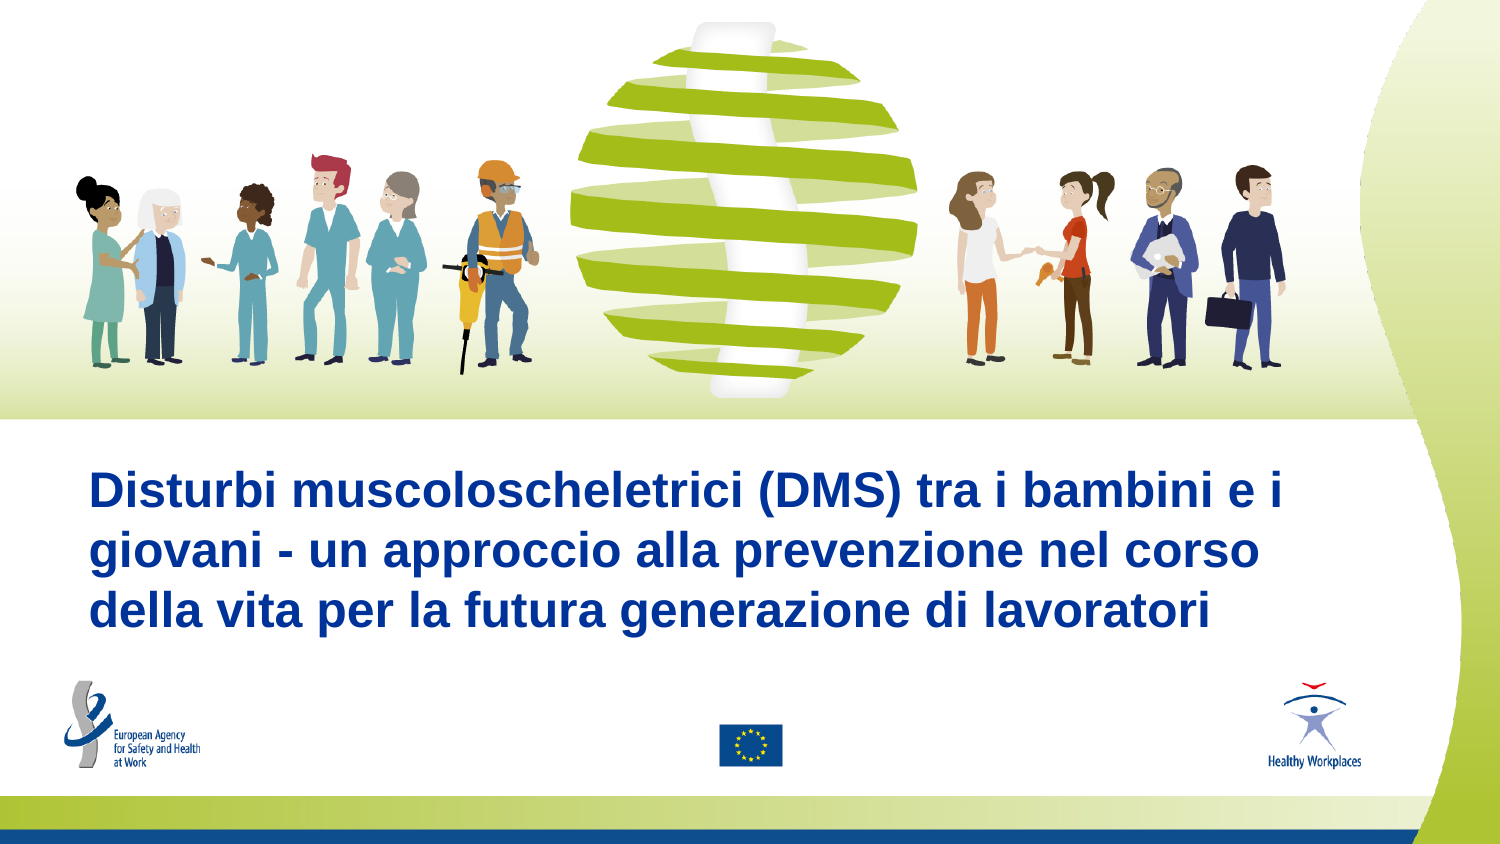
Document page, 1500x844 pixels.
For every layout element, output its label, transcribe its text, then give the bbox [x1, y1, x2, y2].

picture [0, 0, 1500, 844]
text_box Disturbi muscoloscheletrici (DMS) tra i bambini e i giovani - un approccio alla prevenzione nel corso della vita per la futura generazione di lavoratori [88, 457, 1341, 638]
